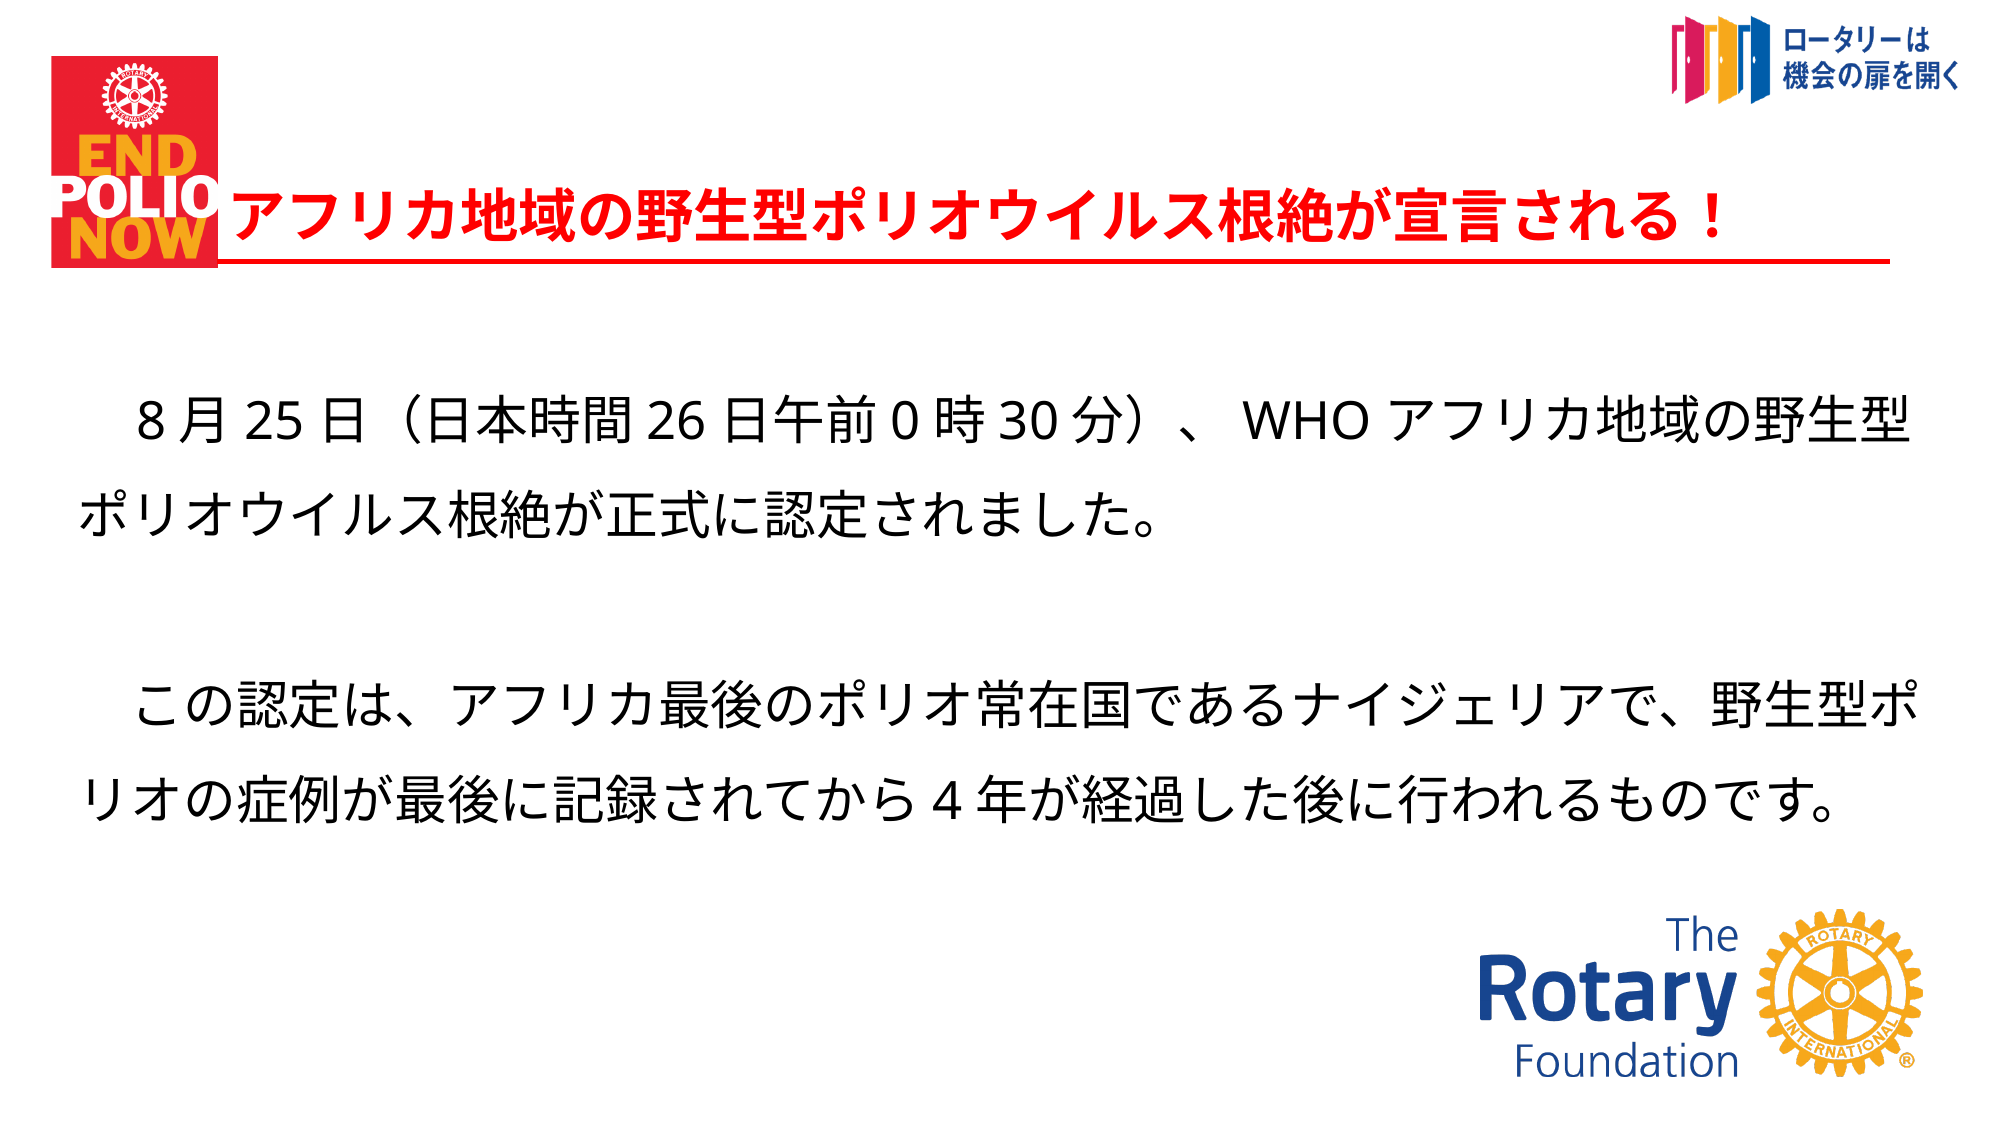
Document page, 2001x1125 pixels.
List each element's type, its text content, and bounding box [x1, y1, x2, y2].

text_box 8月25日（日本時間26日午前0時30分）、WHOアフリカ地域の野生型ポリオウイルス根絶が正式に認定されました。 この認定は、アフリカ最後のポリオ常在国であるナイジェリアで、野生型ポリオの症例が最後に記録されてから4年が経過した後に行われるものです。 [63, 348, 1937, 837]
table_header アフリカ地域の野生型ポリオウイルス根絶が宣言される！ [218, 164, 1890, 259]
picture [1480, 909, 1923, 1077]
picture [1662, 15, 1979, 113]
picture [51, 56, 218, 268]
